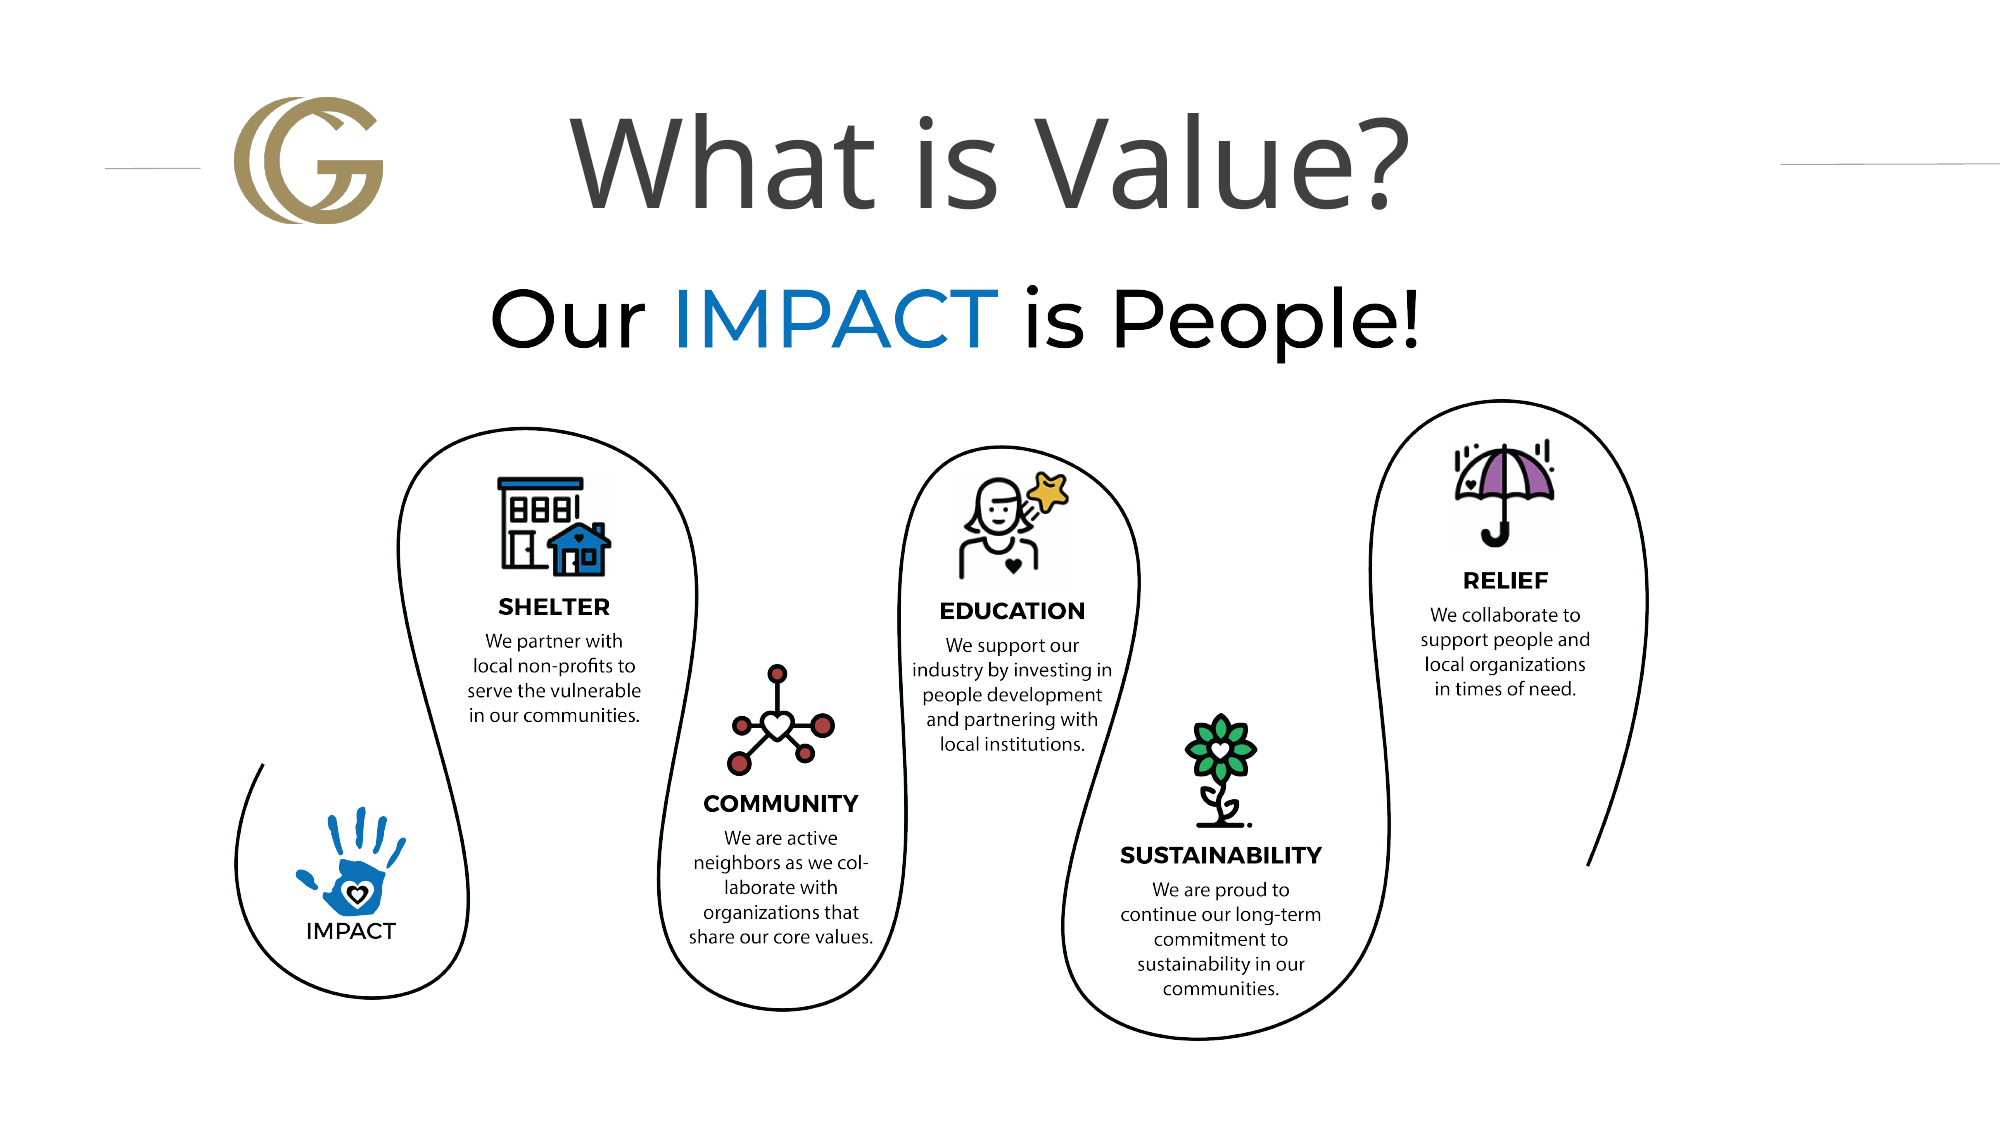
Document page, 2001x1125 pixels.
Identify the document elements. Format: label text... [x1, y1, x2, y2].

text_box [383, 163, 2000, 169]
picture [234, 277, 1649, 1041]
picture [234, 97, 383, 224]
title What is Value? [200, 59, 1781, 163]
title What is Value? [200, 169, 1781, 278]
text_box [104, 163, 234, 169]
